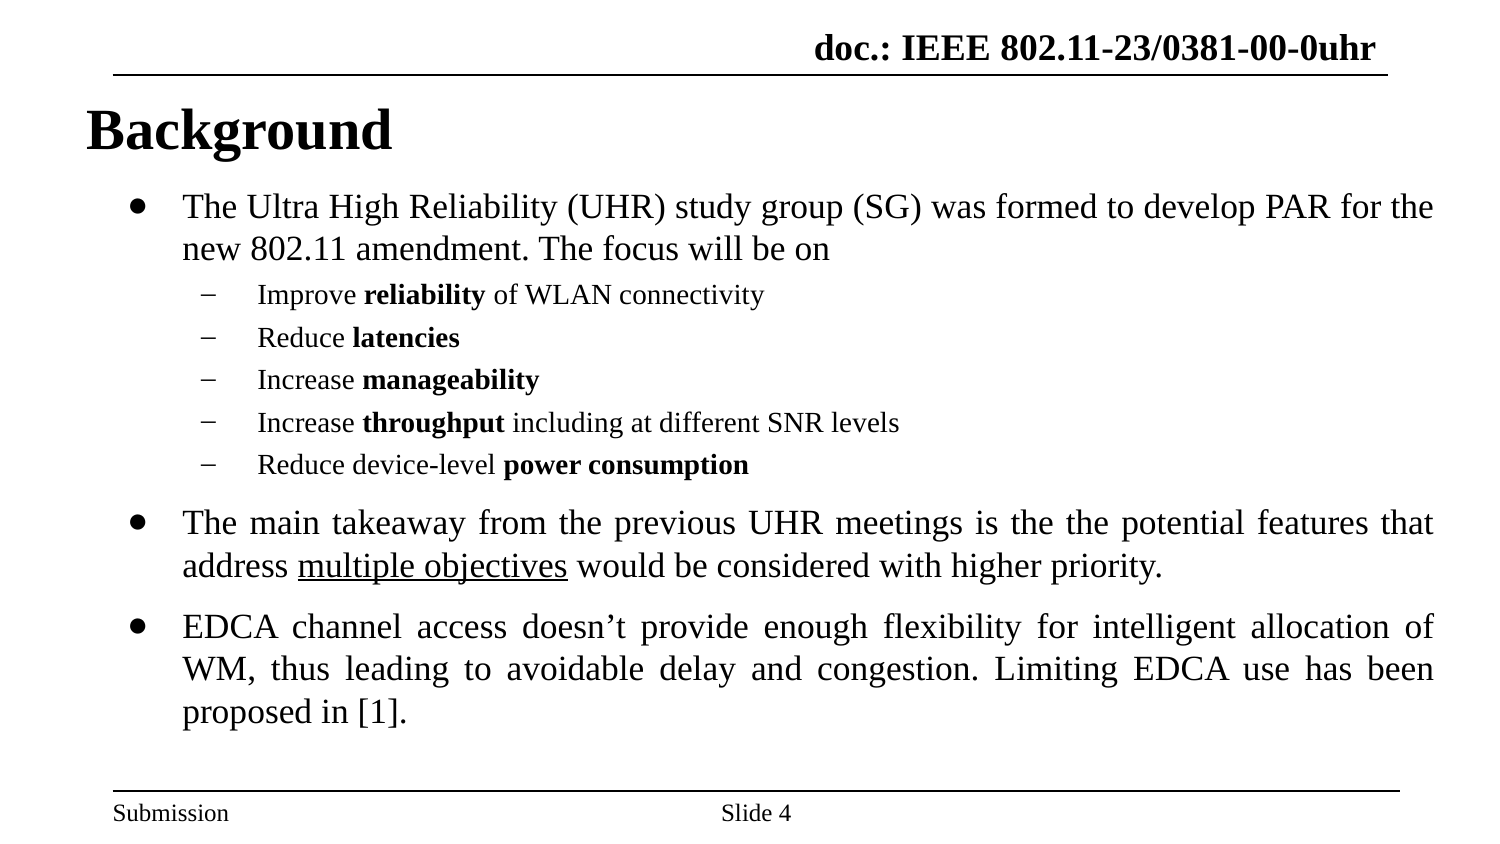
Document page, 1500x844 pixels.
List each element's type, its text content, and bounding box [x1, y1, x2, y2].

slide_number Slide 4 [712, 796, 800, 820]
list The Ultra High Reliability (UHR) study group (SG) was formed to develop PAR for the new 802.11 amendment. The focus will be on Improve reliability of WLAN connectivity Reduce latencies Increase manageability Increase throughput including at different SNR levels Reduce device-level power consumption The main takeaway from the previous UHR meetings is the the potential features that address multiple objectives would be considered with higher priority. EDCA channel access doesn’t provide enough flexibility for intelligent allocation of WM, thus leading to avoidable delay and congestion. Limiting EDCA use has been proposed in [1]. [96, 171, 1446, 761]
text_box doc.: IEEE 802.11-23/0381-00-0uhr [716, 16, 1474, 73]
title Background [75, 100, 1425, 163]
